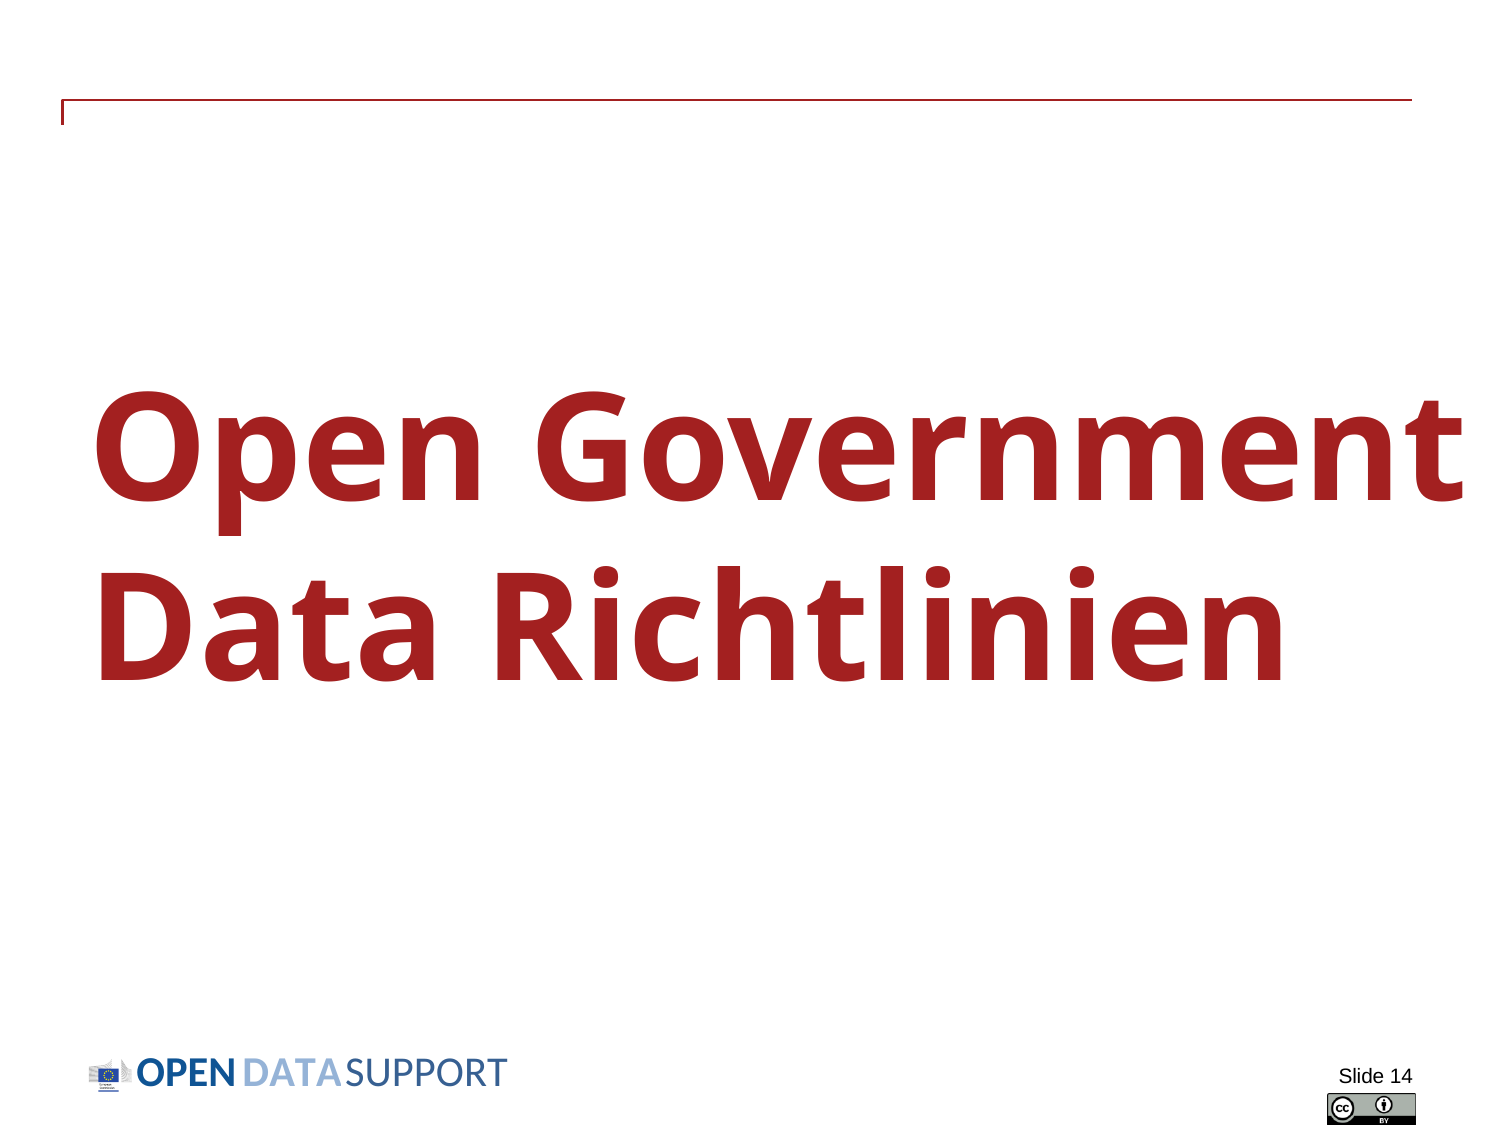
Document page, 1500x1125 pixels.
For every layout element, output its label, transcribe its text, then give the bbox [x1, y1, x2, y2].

title Open Government Data Richtlinien [88, 349, 1471, 799]
slide_number Slide 14 [1162, 1062, 1413, 1088]
picture [1327, 1093, 1416, 1125]
